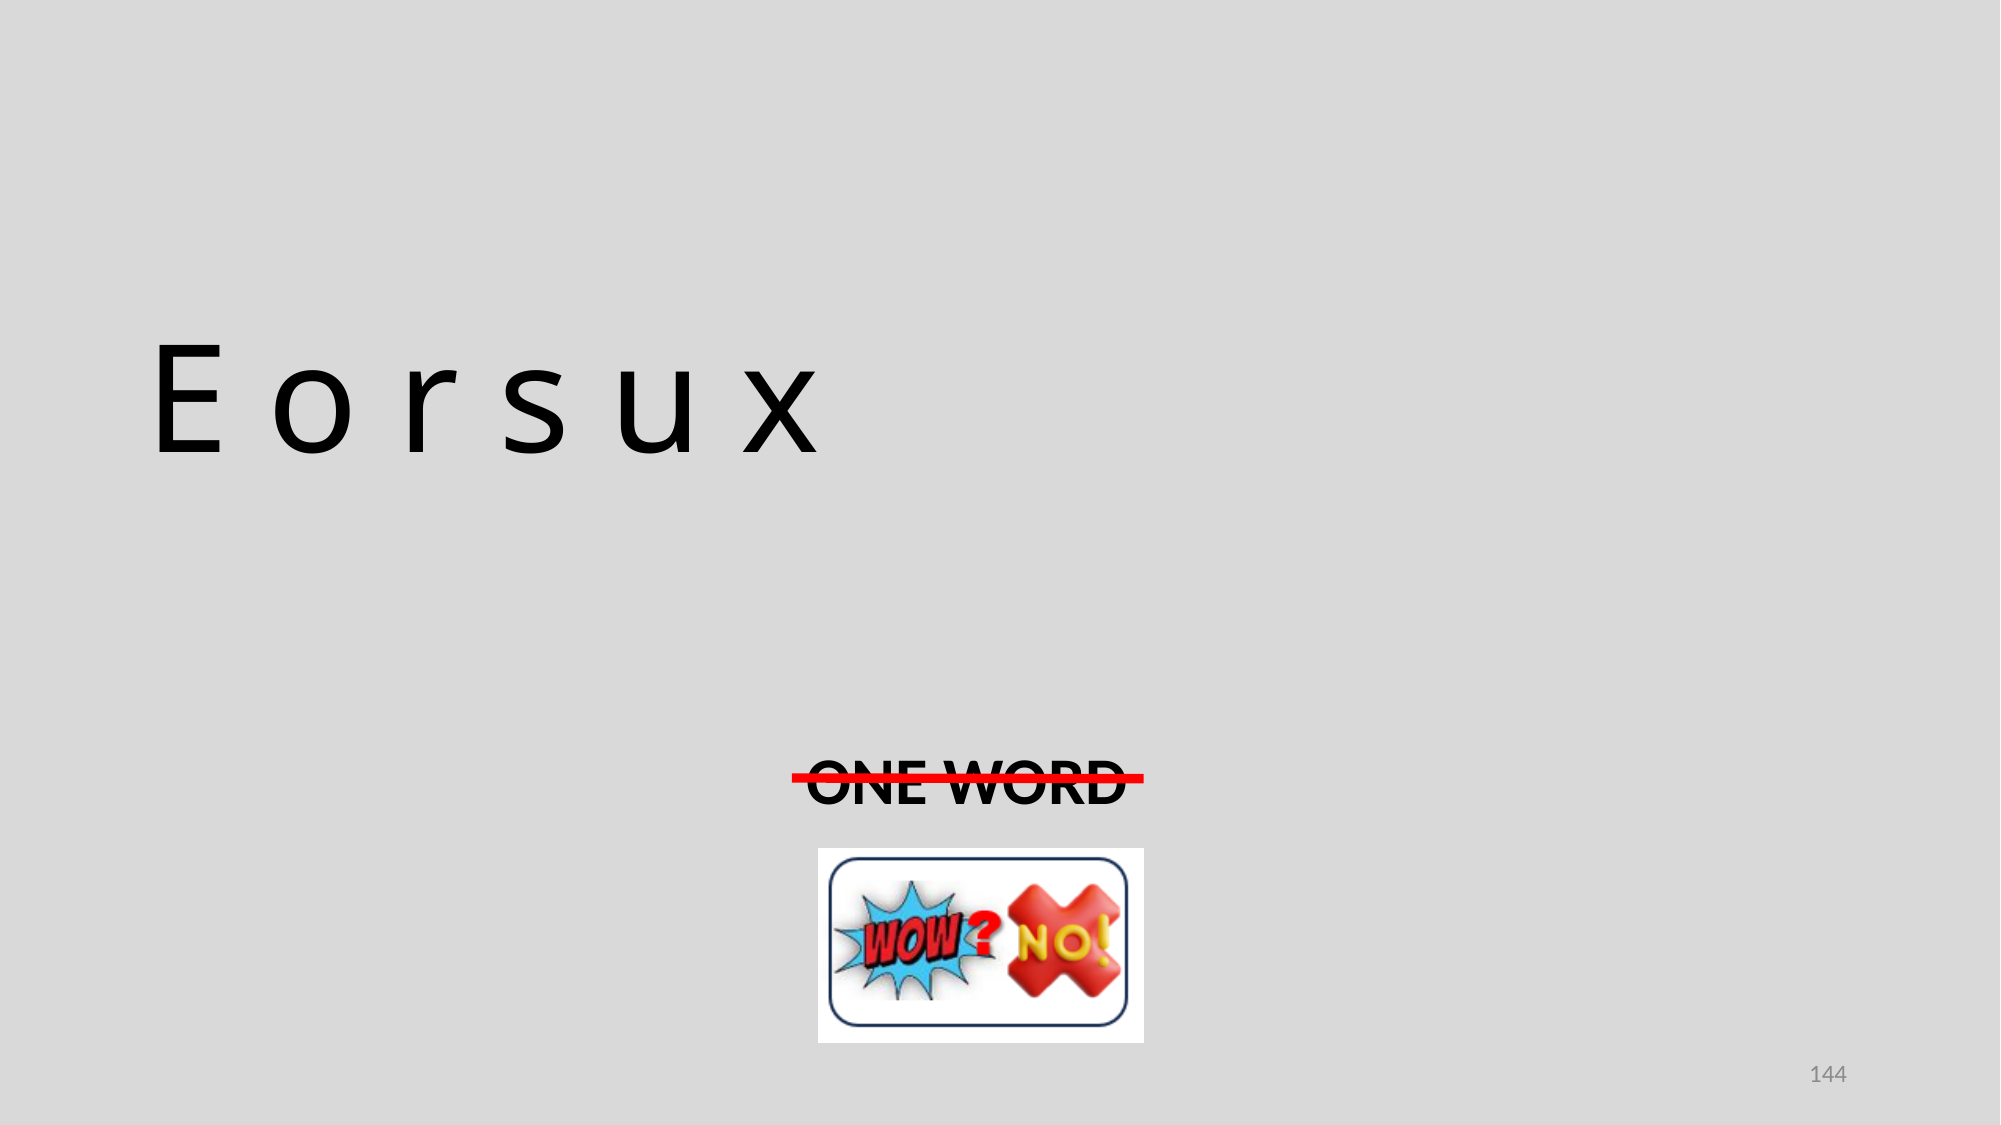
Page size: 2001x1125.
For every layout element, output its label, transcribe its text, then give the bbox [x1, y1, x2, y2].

picture [818, 848, 1144, 1043]
slide_number 144 [1412, 1042, 1863, 1103]
text_box ONE WORD [791, 730, 1320, 826]
text_box E o r s u x [130, 295, 1892, 491]
